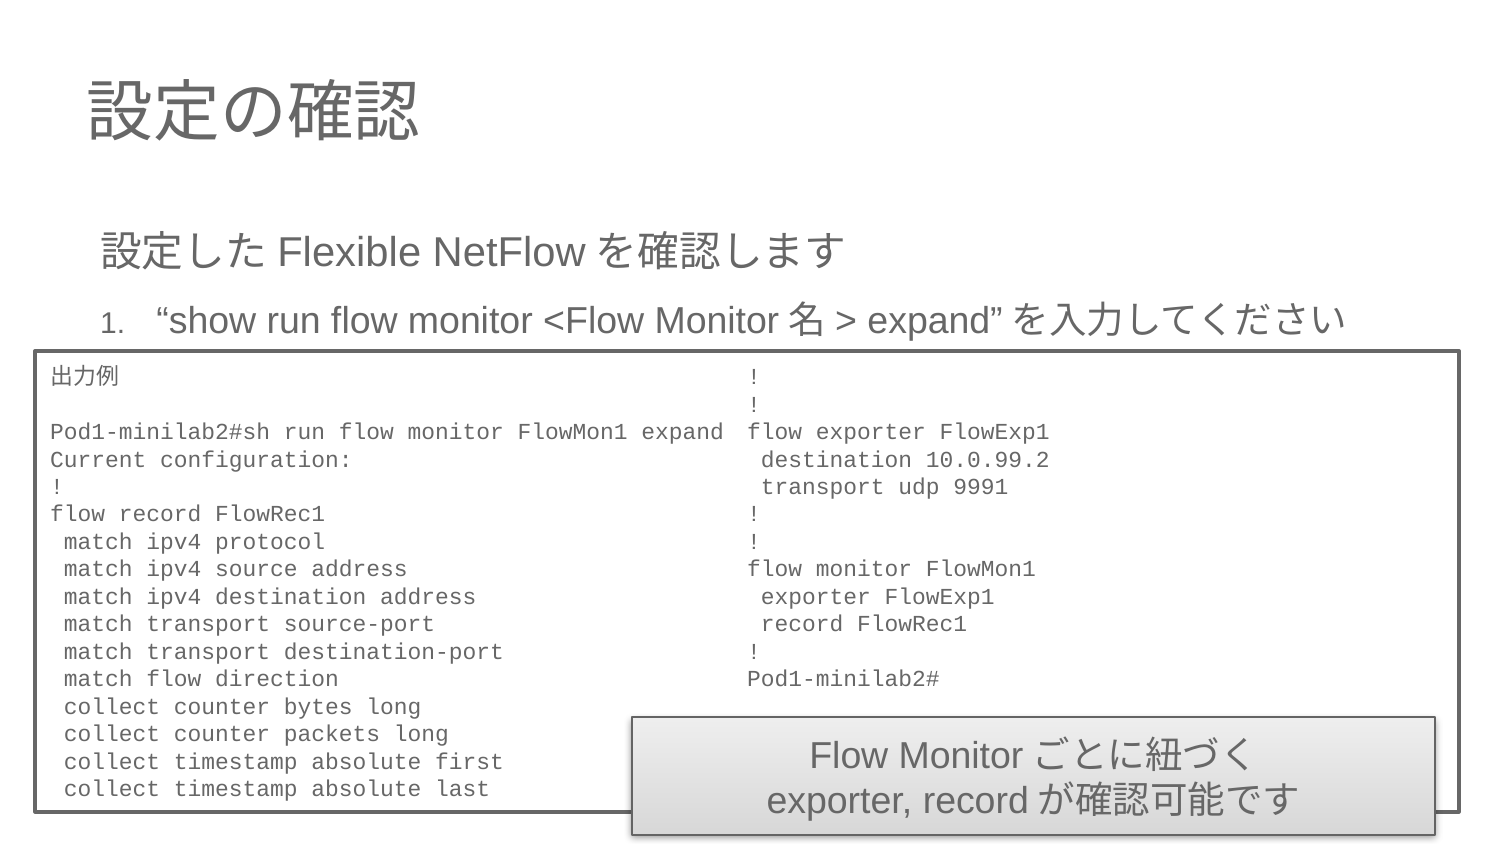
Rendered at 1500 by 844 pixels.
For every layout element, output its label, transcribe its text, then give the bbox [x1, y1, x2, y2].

text_box 出力例 Pod1-minilab2#sh run flow monitor FlowMon1 expand Current configuration: ! flow record FlowRec1 match ipv4 protocol match ipv4 source address match ipv4 destination address match transport source-port match transport destination-port match flow direction collect counter bytes long collect counter packets long collect timestamp absolute first collect timestamp absolute last ! ! flow exporter FlowExp1 destination 10.0.99.2 transport udp 9991 ! ! flow monitor FlowMon1 exporter FlowExp1 record FlowRec1 ! Pod1-minilab2# [33, 349, 1461, 814]
list 設定したFlexible NetFlowを確認します “show run flow monitor <Flow Monitor名> expand”を入力してください [75, 221, 1434, 349]
title 設定の確認 [71, 55, 1441, 176]
text_box Flow Monitorごとに紐づく exporter, recordが確認可能です [631, 716, 1436, 836]
